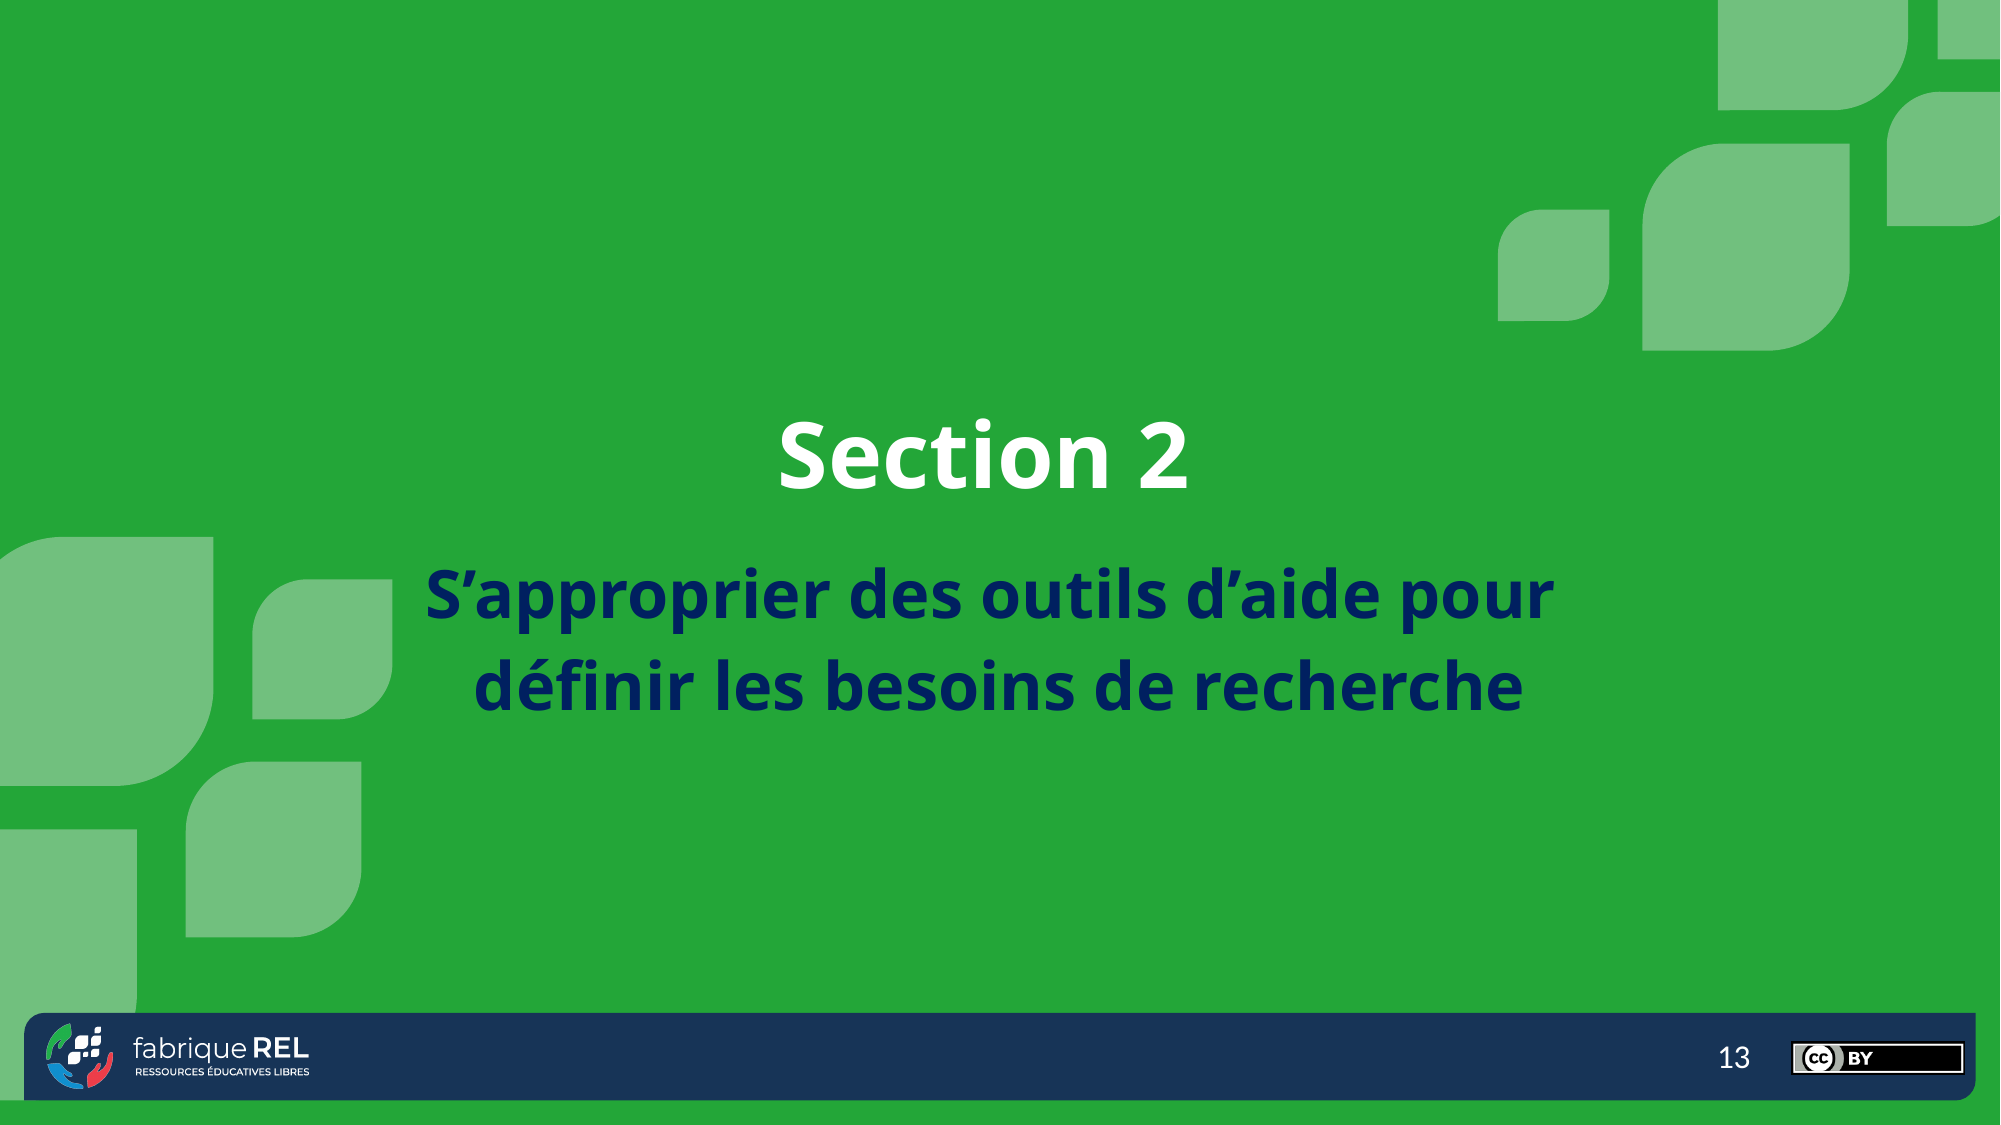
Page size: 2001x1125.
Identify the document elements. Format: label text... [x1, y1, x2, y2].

picture [25, 979, 329, 1125]
picture [1791, 1041, 1965, 1075]
slide_number 13 [1629, 1025, 1766, 1086]
title Section 2 [232, 350, 1736, 553]
text_box S’approprier des outils d’aide pour définir les besoins de recherche [137, 553, 1863, 1014]
